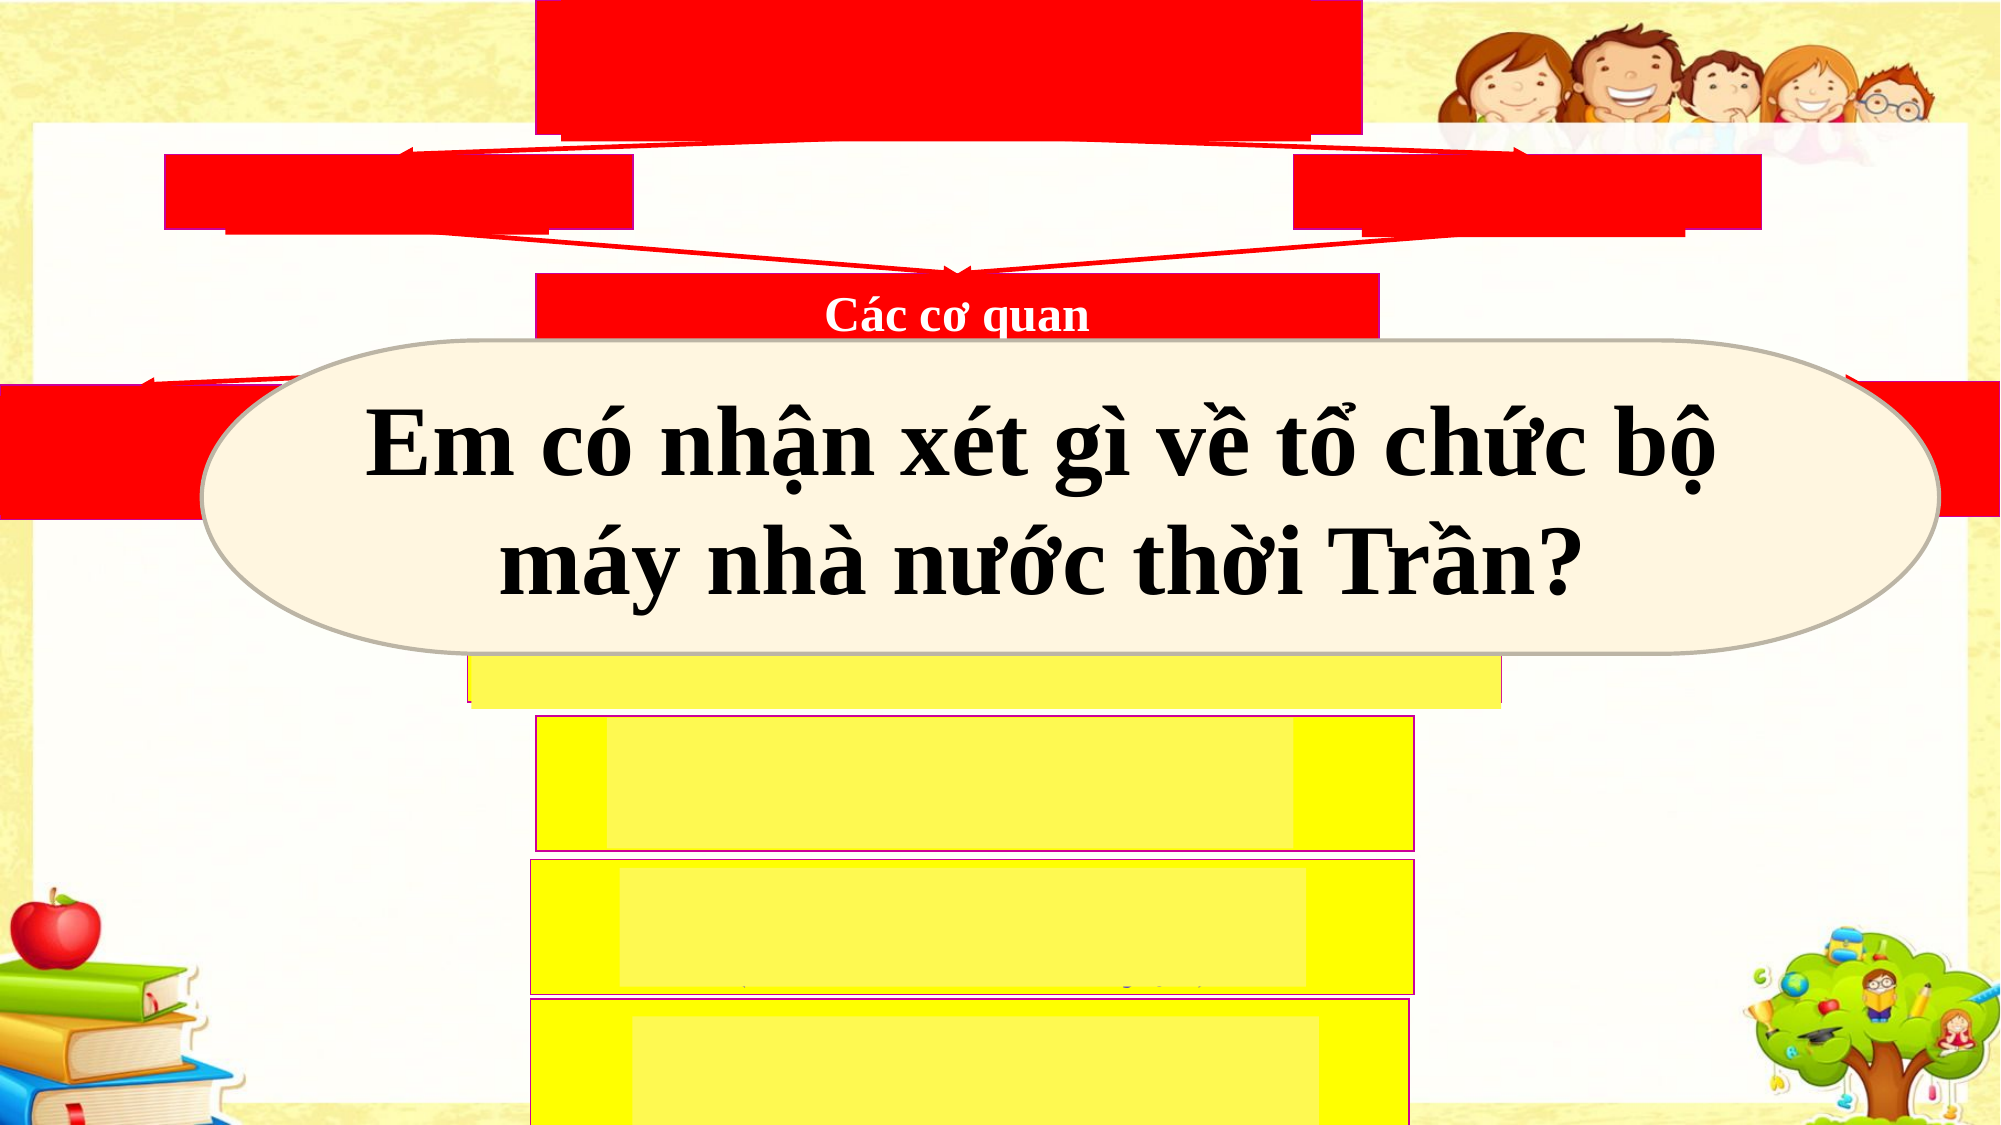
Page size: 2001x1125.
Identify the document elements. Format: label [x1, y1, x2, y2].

text_box [0, 0, 2000, 1125]
text_box [201, 340, 1940, 655]
